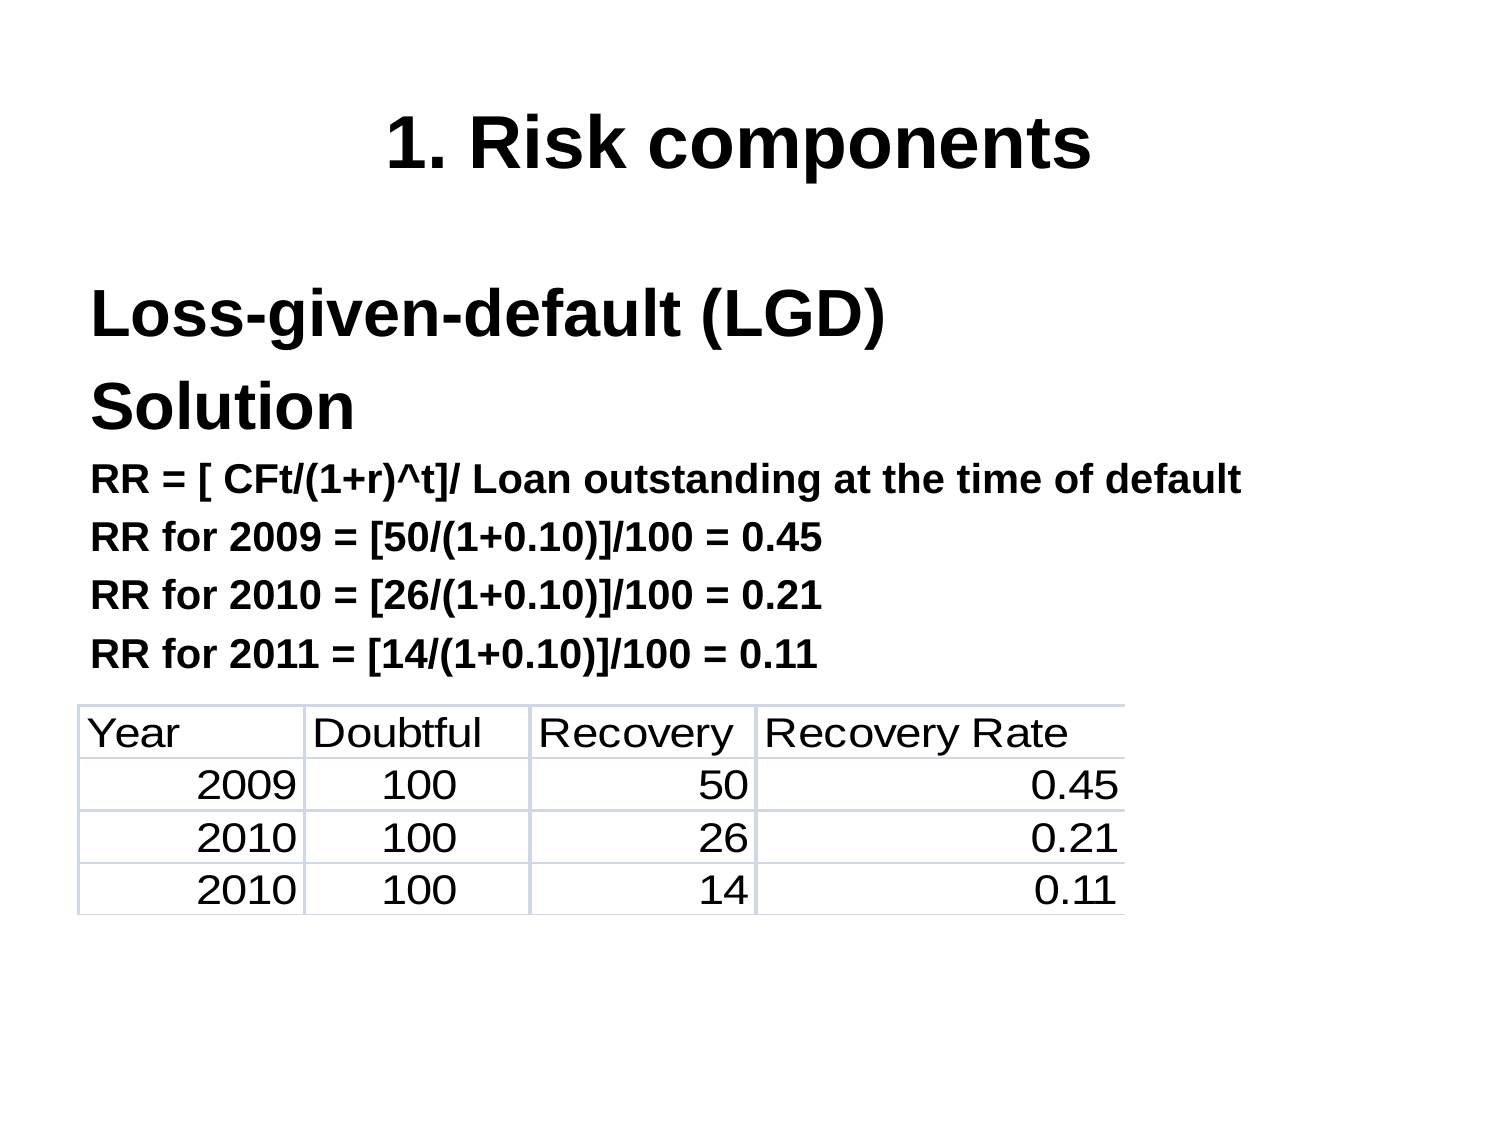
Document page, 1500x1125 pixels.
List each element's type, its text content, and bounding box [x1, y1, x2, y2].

picture [76, 703, 1129, 918]
title 1. Risk components [74, 44, 1426, 233]
list Loss-given-default (LGD) Solution RR = [ CFt/(1+r)^t]/ Loan outstanding at the time of default RR for 2009 = [50/(1+0.10)]/100 = 0.45 RR for 2010 = [26/(1+0.10)]/100 = 0.21 RR for 2011 = [14/(1+0.10)]/100 = 0.11 [74, 262, 1426, 1006]
